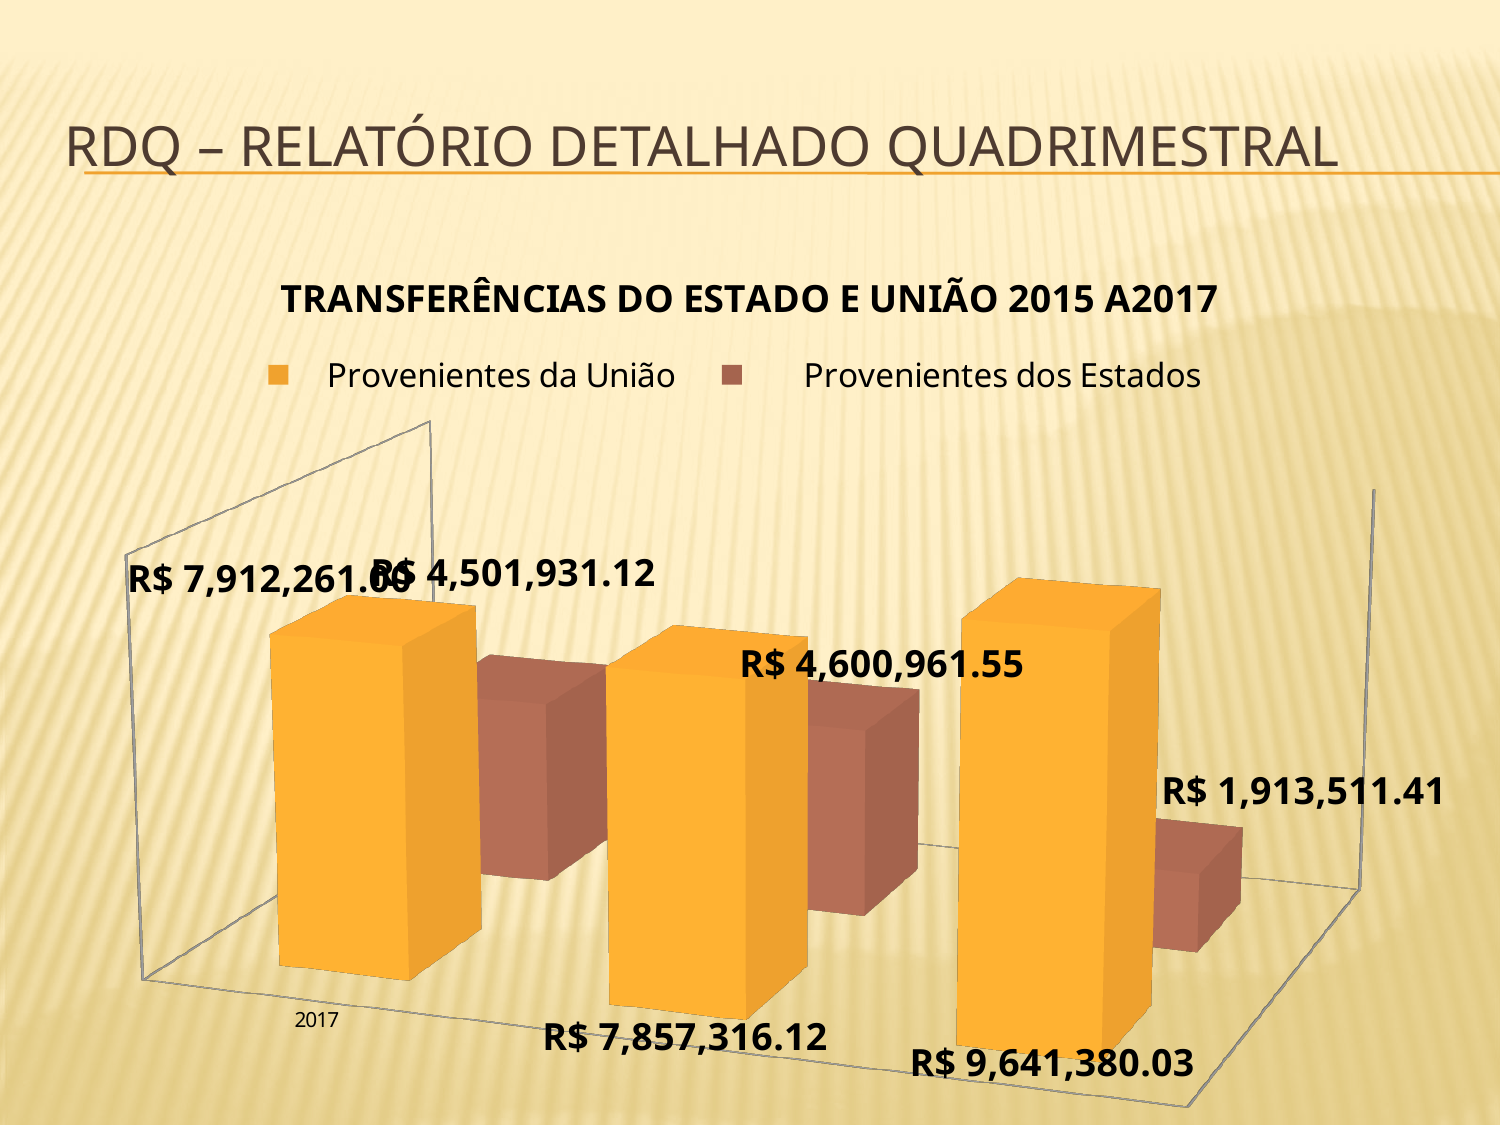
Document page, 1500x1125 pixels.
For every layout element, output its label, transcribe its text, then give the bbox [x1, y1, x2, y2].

chart [0, 234, 1500, 1125]
title RDQ – RELATÓRIO DETALHADO QUADRIMESTRAL [50, 75, 1475, 213]
